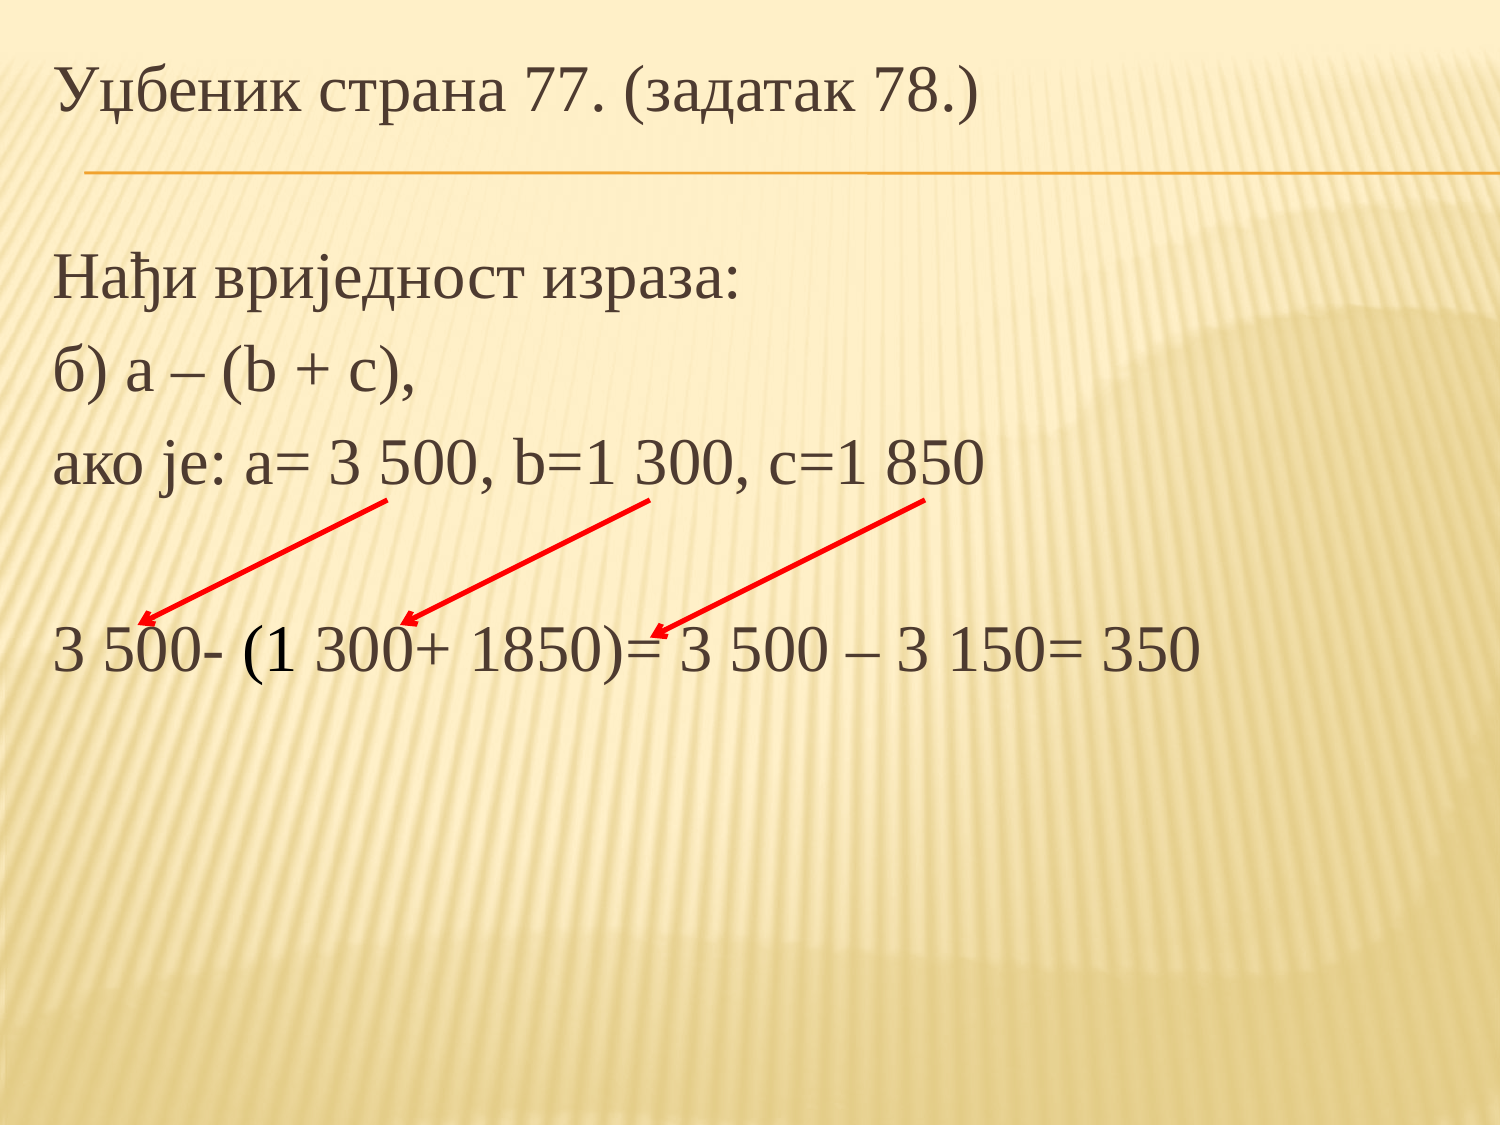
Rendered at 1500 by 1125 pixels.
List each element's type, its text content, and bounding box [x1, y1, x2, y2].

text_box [649, 499, 926, 638]
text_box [137, 499, 388, 626]
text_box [399, 499, 647, 626]
list Уџбеник страна 77. (задатак 78.) Нађи вриједност израза: б) а – (b + c), aко је: а= 3 500, b=1 300, c=1 850 3 500- (1 300+ 1850)= 3 500 – 3 150= 350 [37, 37, 1463, 780]
